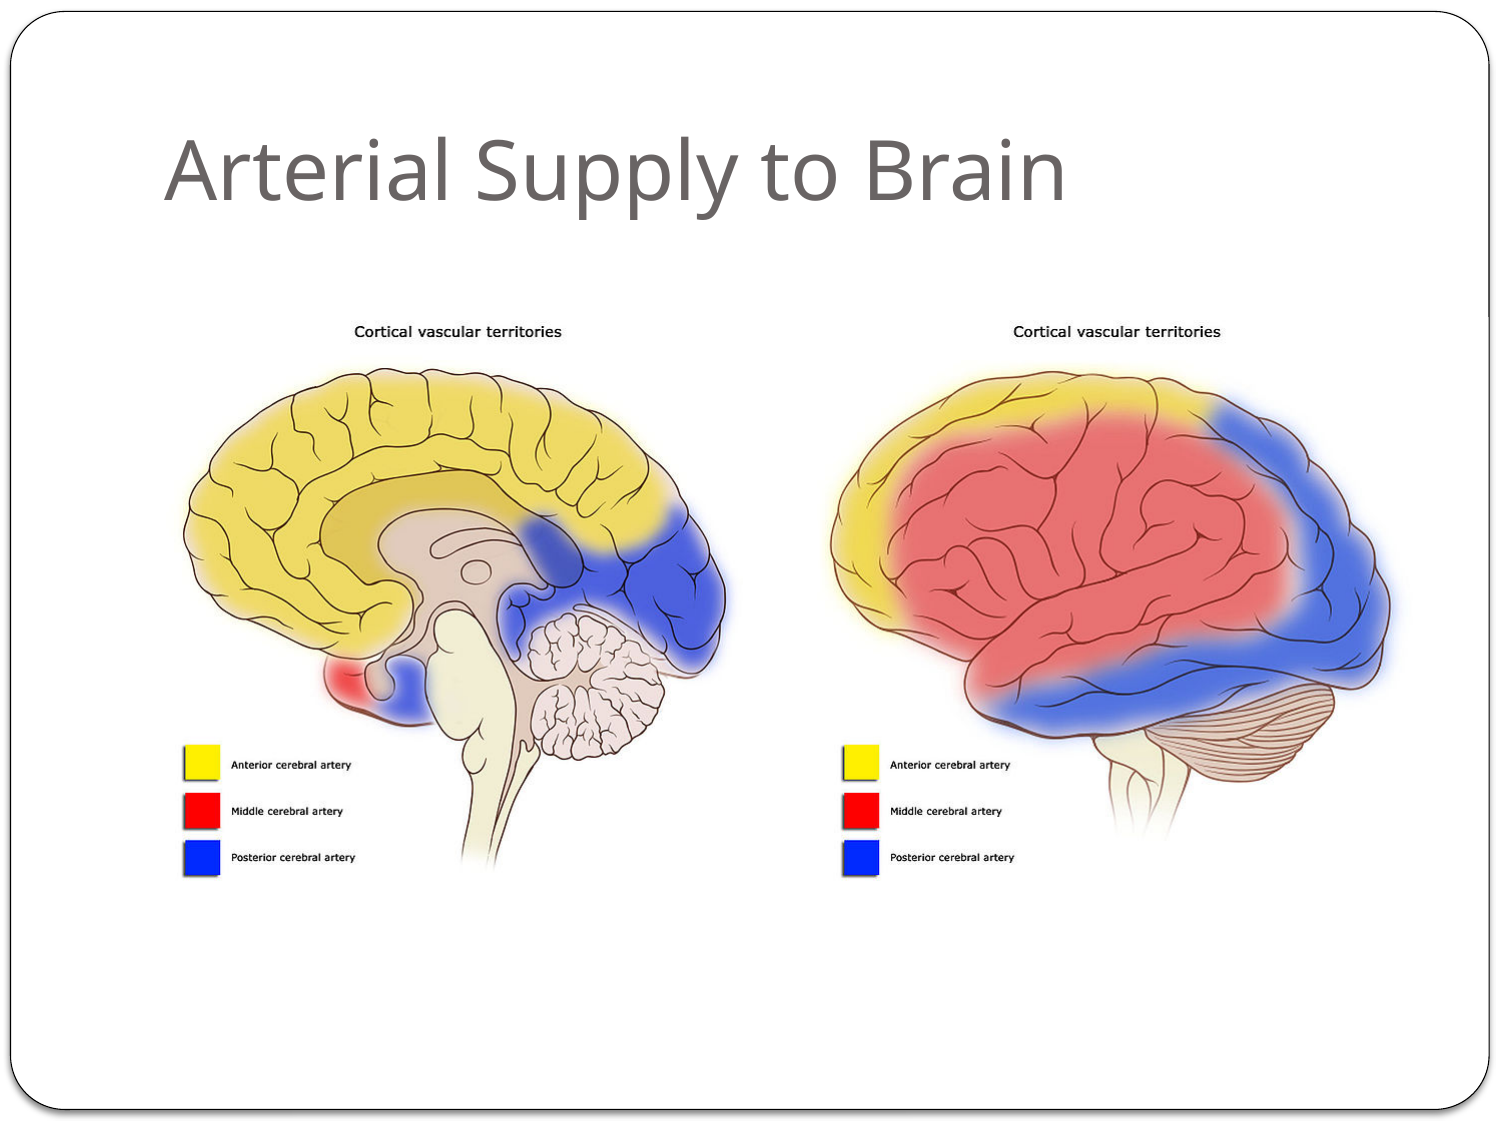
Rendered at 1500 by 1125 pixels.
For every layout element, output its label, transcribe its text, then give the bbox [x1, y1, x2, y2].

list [149, 312, 766, 913]
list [809, 312, 1425, 913]
title Arterial Supply to Brain [150, 45, 1425, 233]
